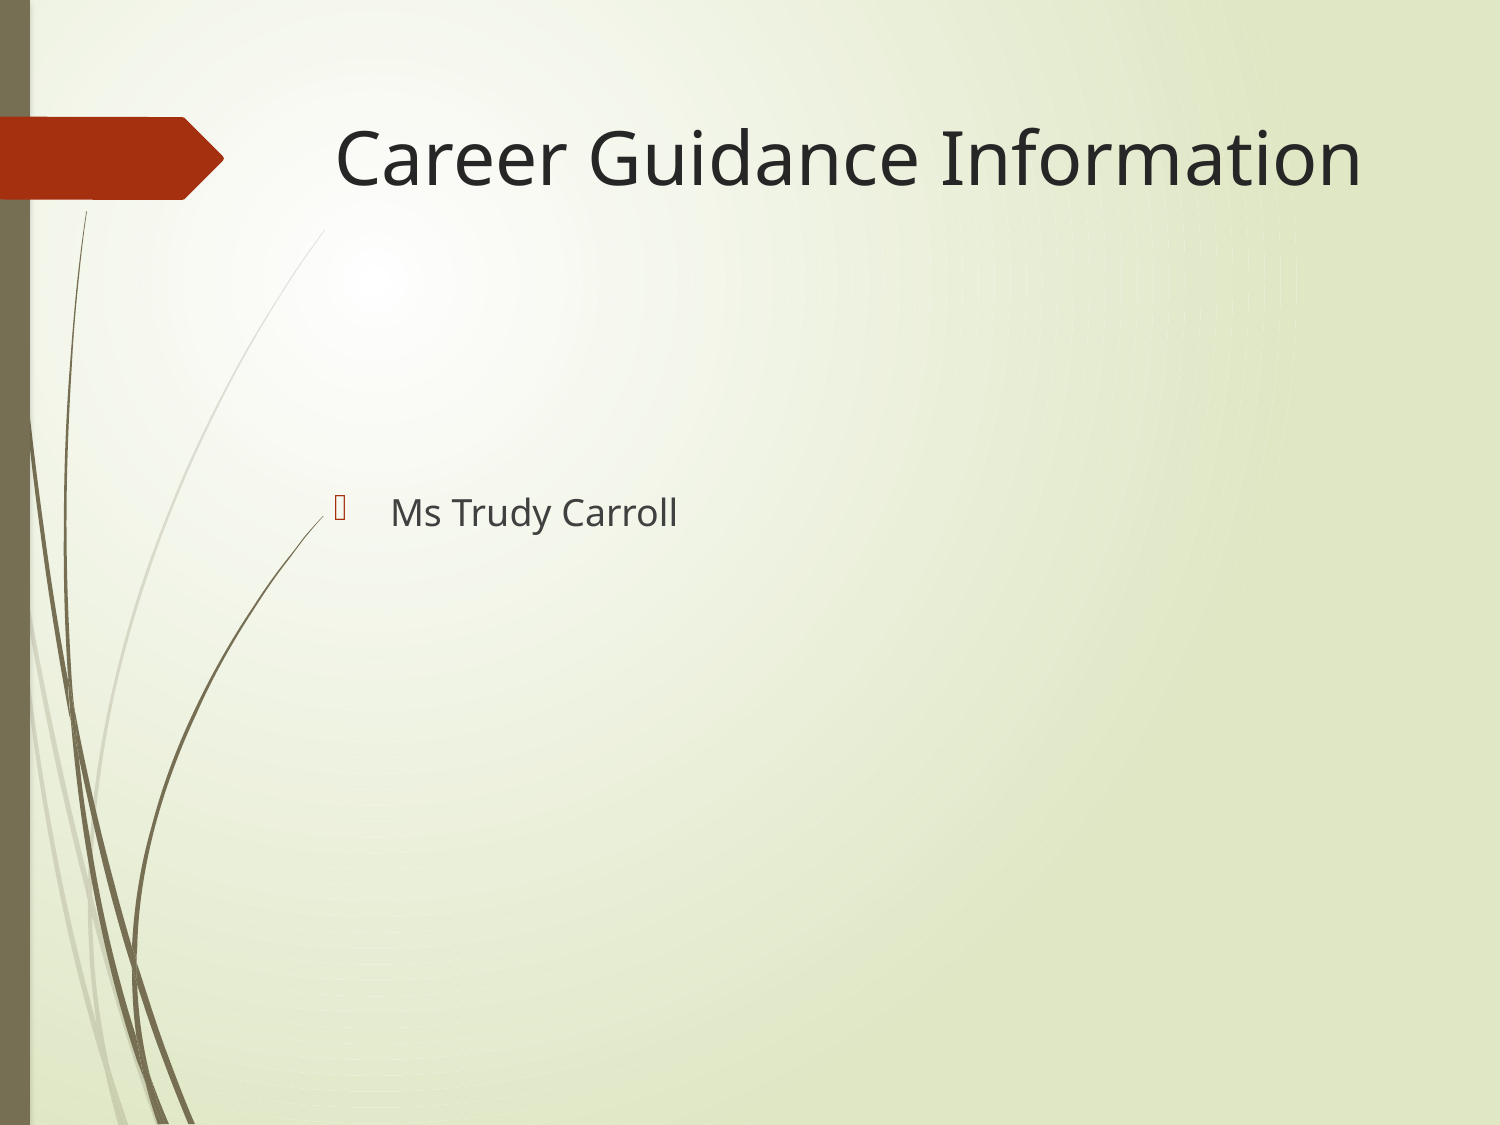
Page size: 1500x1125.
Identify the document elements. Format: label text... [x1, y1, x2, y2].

list Ms Trudy Carroll [318, 350, 1400, 970]
title Career Guidance Information [319, 102, 1400, 313]
